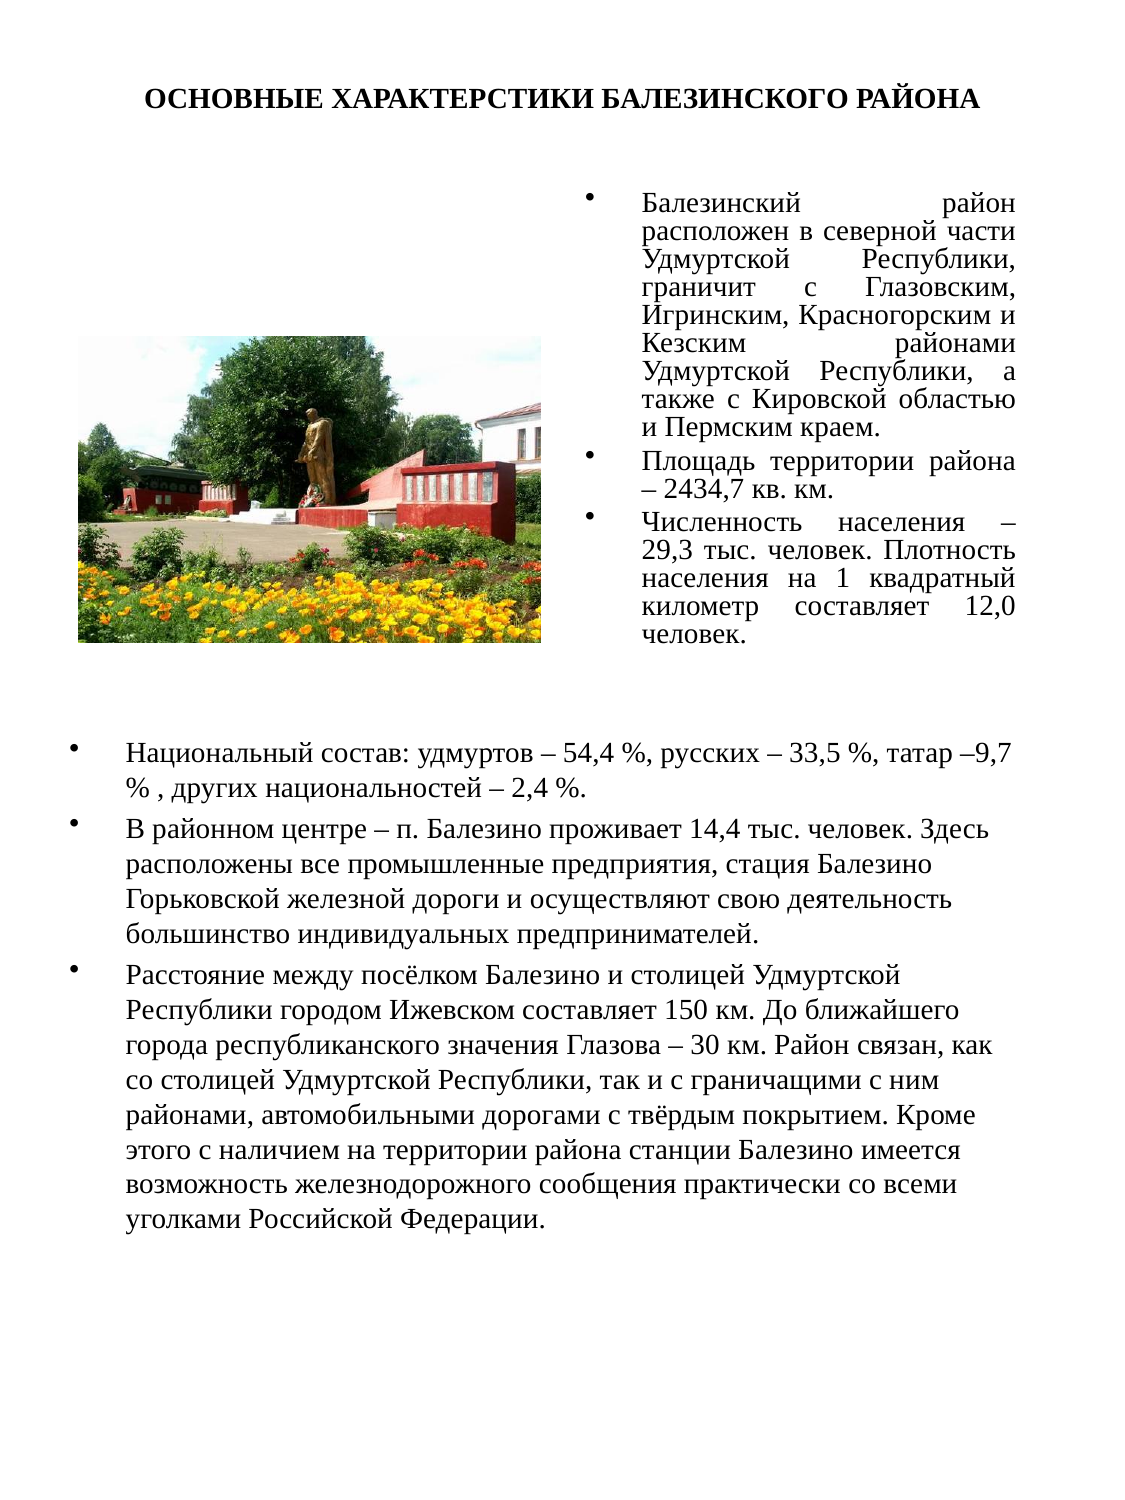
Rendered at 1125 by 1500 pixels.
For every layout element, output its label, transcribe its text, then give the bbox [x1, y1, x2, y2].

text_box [77, 336, 541, 644]
title ОСНОВНЫЕ ХАРАКТЕРСТИКИ БАЛЕЗИНСКОГО РАЙОНА [56, 59, 1069, 134]
list Балезинский район расположен в северной части Удмуртской Республики, граничит с Глазовским, Игринским, Красногорским и Кезским районами Удмуртской Республики, а также с Кировской областью и Пермским краем. Площадь территории района – 2434,7 кв. км. Численность населения – 29,3 тыс. человек. Плотность населения на 1 квадратный километр составляет 12,0 человек. [570, 182, 1032, 715]
text_box Национальный состав: удмуртов – 54,4 %, русских – 33,5 %, татар –9,7 % , других национальностей – 2,4 %. В районном центре – п. Балезино проживает 14,4 тыс. человек. Здесь расположены все промышленные предприятия, стация Балезино Горьковской железной дороги и осуществляют свою деятельность большинство индивидуальных предпринимателей. Расстояние между посёлком Балезино и столицей Удмуртской Республики городом Ижевском составляет 150 км. До ближайшего города республиканского значения Глазова – 30 км. Район связан, как со столицей Удмуртской Республики, так и с граничащими с ним районами, автомобильными дорогами с твёрдым покрытием. Кроме этого с наличием на территории района станции Балезино имеется возможность железнодорожного сообщения практически со всеми уголками Российской Федерации. [54, 726, 1035, 1400]
